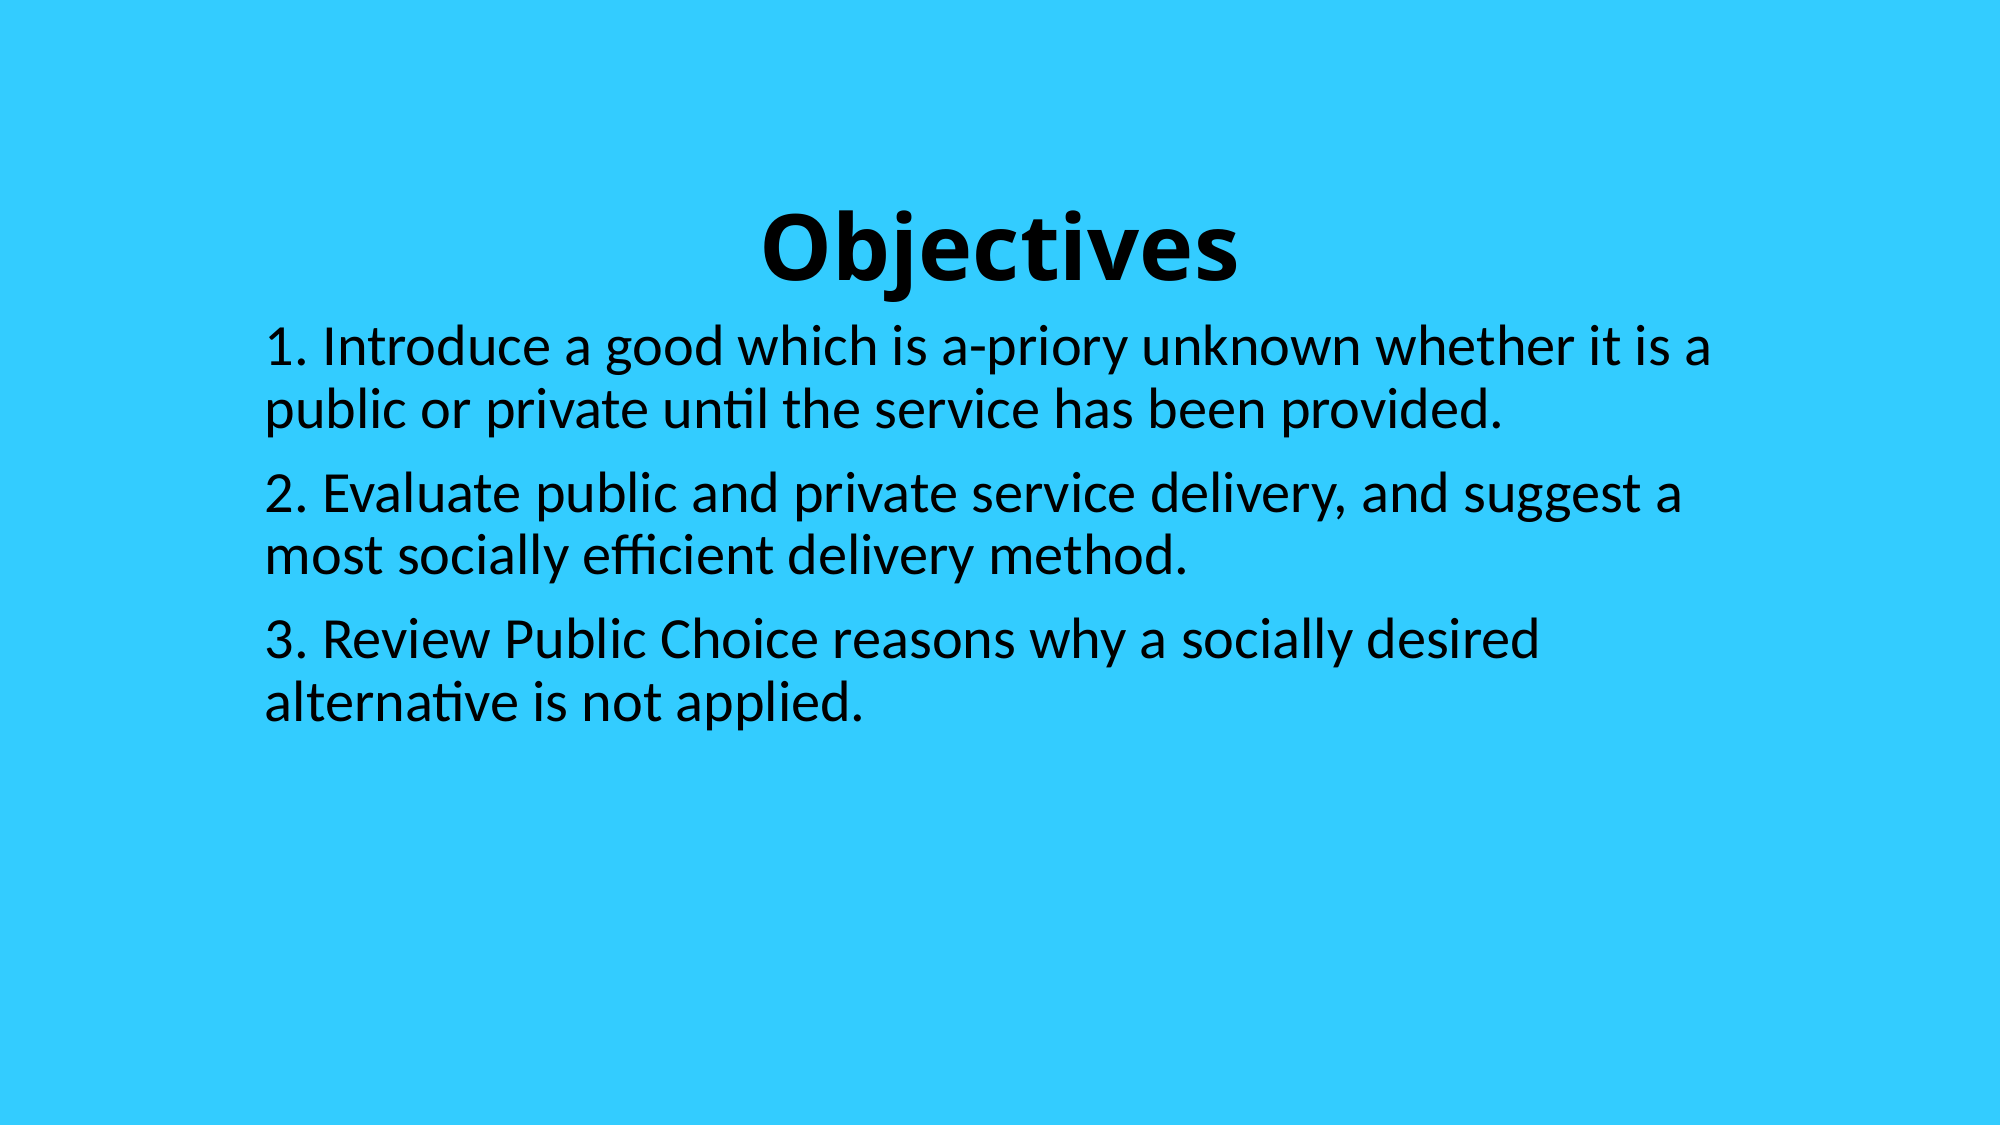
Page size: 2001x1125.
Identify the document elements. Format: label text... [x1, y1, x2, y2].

title Objectives [249, 191, 1750, 307]
subtitle 1. Introduce a good which is a-priory unknown whether it is a public or private until the service has been provided. 2. Evaluate public and private service delivery, and suggest a most socially efficient delivery method. 3. Review Public Choice reasons why a socially desired alternative is not applied. [249, 307, 1750, 863]
